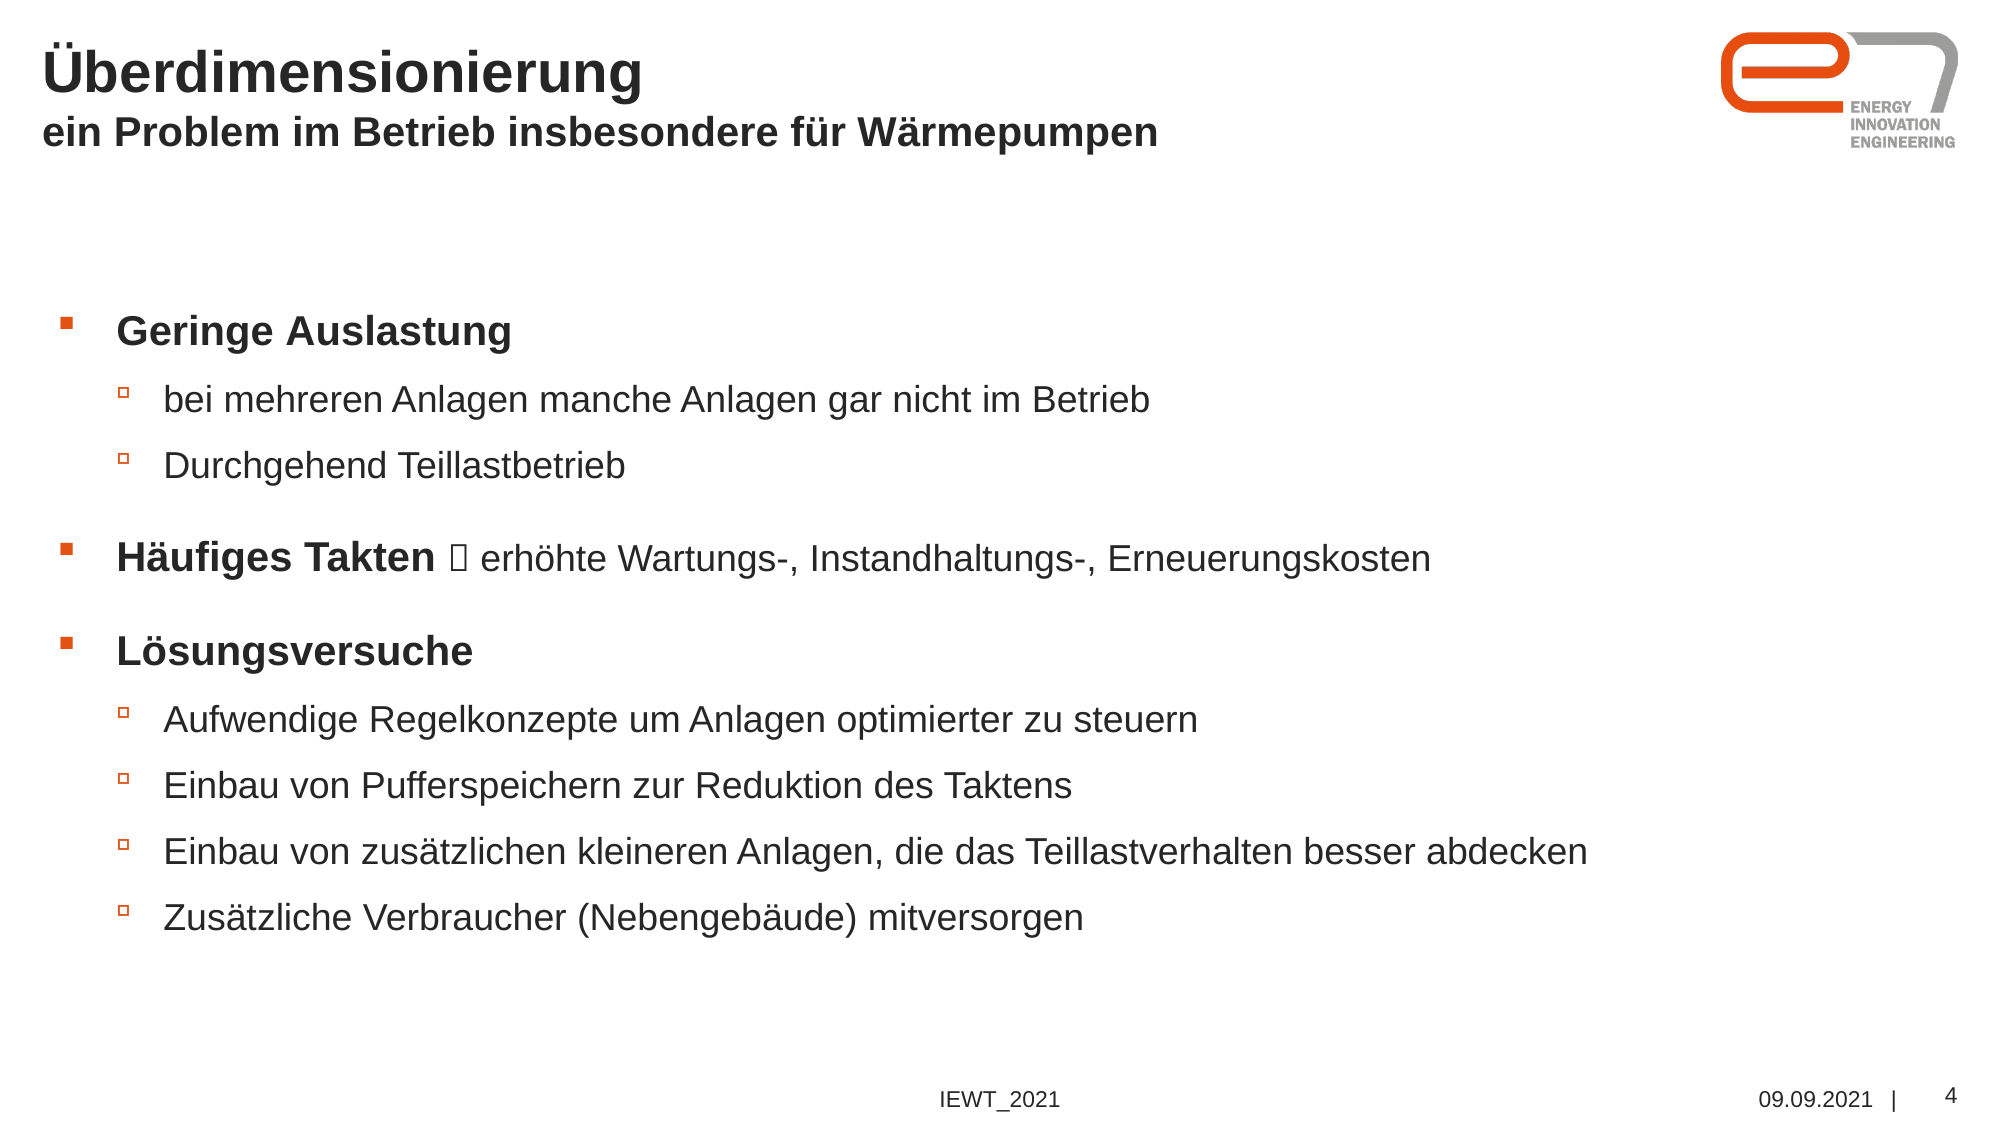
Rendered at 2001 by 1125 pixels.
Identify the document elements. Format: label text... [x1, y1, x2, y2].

slide_number 4 [1905, 1080, 1958, 1109]
list IEWT_2021 [521, 1080, 1479, 1109]
picture [1721, 32, 1958, 148]
list Geringe Auslastung bei mehreren Anlagen manche Anlagen gar nicht im Betrieb Durchgehend Teillastbetrieb Häufiges Takten  erhöhte Wartungs-, Instandhaltungs-, Erneuerungskosten Lösungsversuche Aufwendige Regelkonzepte um Anlagen optimierter zu steuern Einbau von Pufferspeichern zur Reduktion des Taktens Einbau von zusätzlichen kleineren Anlagen, die das Teillastverhalten besser abdecken Zusätzliche Verbraucher (Nebengebäude) mitversorgen [42, 281, 1958, 1057]
title Überdimensionierung ein Problem im Betrieb insbesondere für Wärmepumpen [42, 28, 1635, 161]
list 09.09.2021 [1740, 1080, 1892, 1109]
